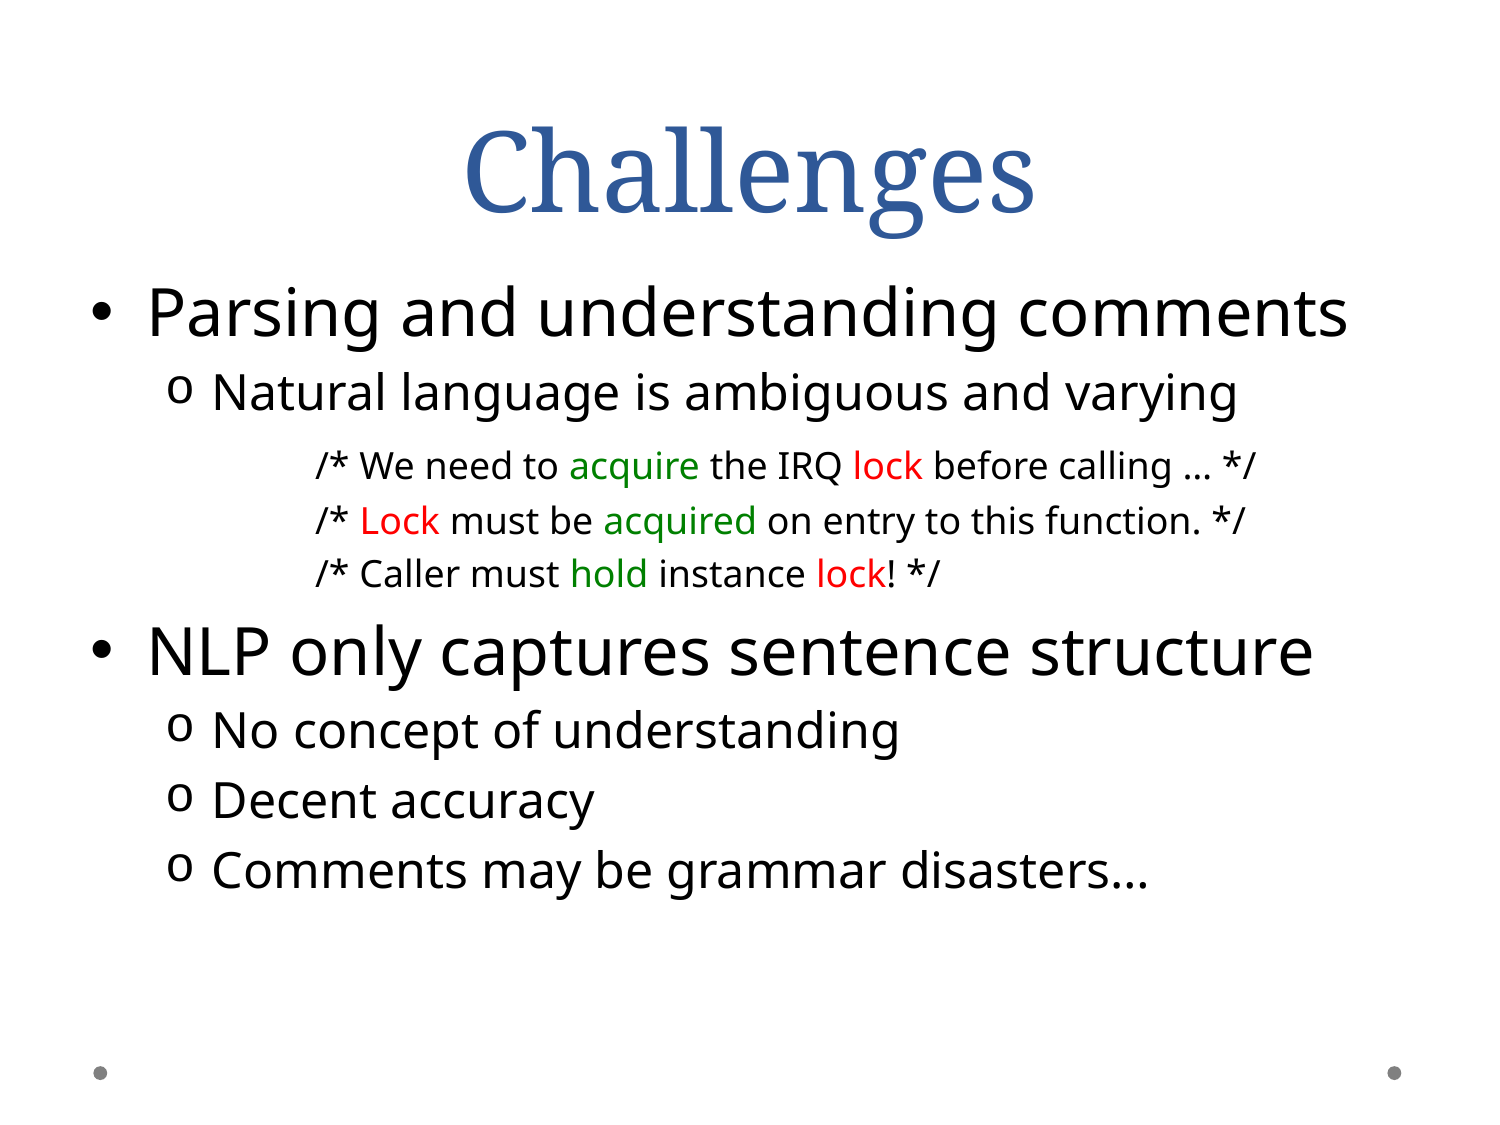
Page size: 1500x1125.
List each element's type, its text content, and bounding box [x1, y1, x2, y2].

list Parsing and understanding comments Natural language is ambiguous and varying /* We need to acquire the IRQ lock before calling … */ /* Lock must be acquired on entry to this function. */ /* Caller must hold instance lock! */ NLP only captures sentence structure No concept of understanding Decent accuracy Comments may be grammar disasters… [75, 262, 1425, 1005]
title Challenges [75, 0, 1425, 243]
